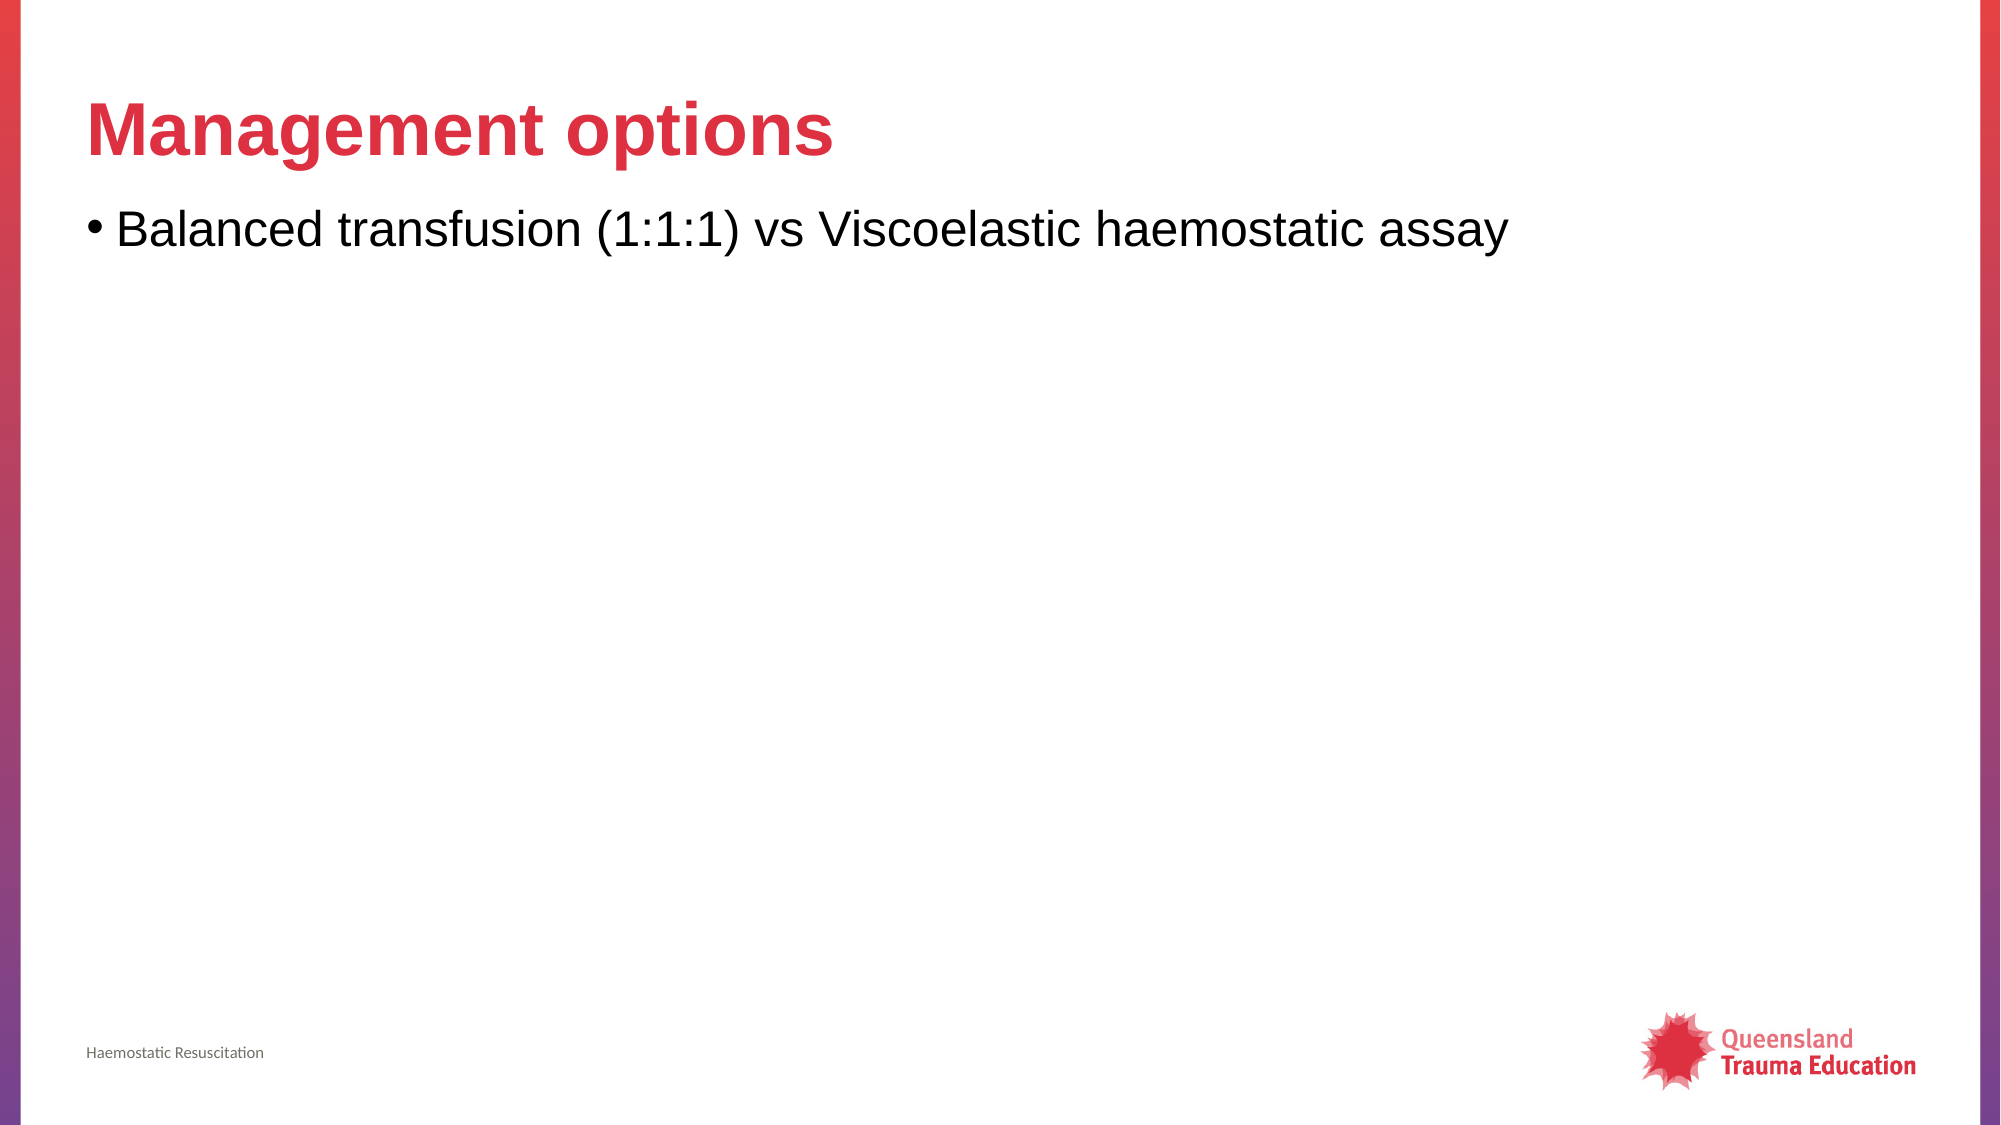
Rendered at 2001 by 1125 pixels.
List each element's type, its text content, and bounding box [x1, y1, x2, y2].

title Management options [86, 42, 1914, 171]
picture [0, 0, 2001, 1125]
footer Haemostatic Resuscitation [86, 1034, 1646, 1071]
list Balanced transfusion (1:1:1) vs Viscoelastic haemostatic assay [86, 196, 1914, 988]
